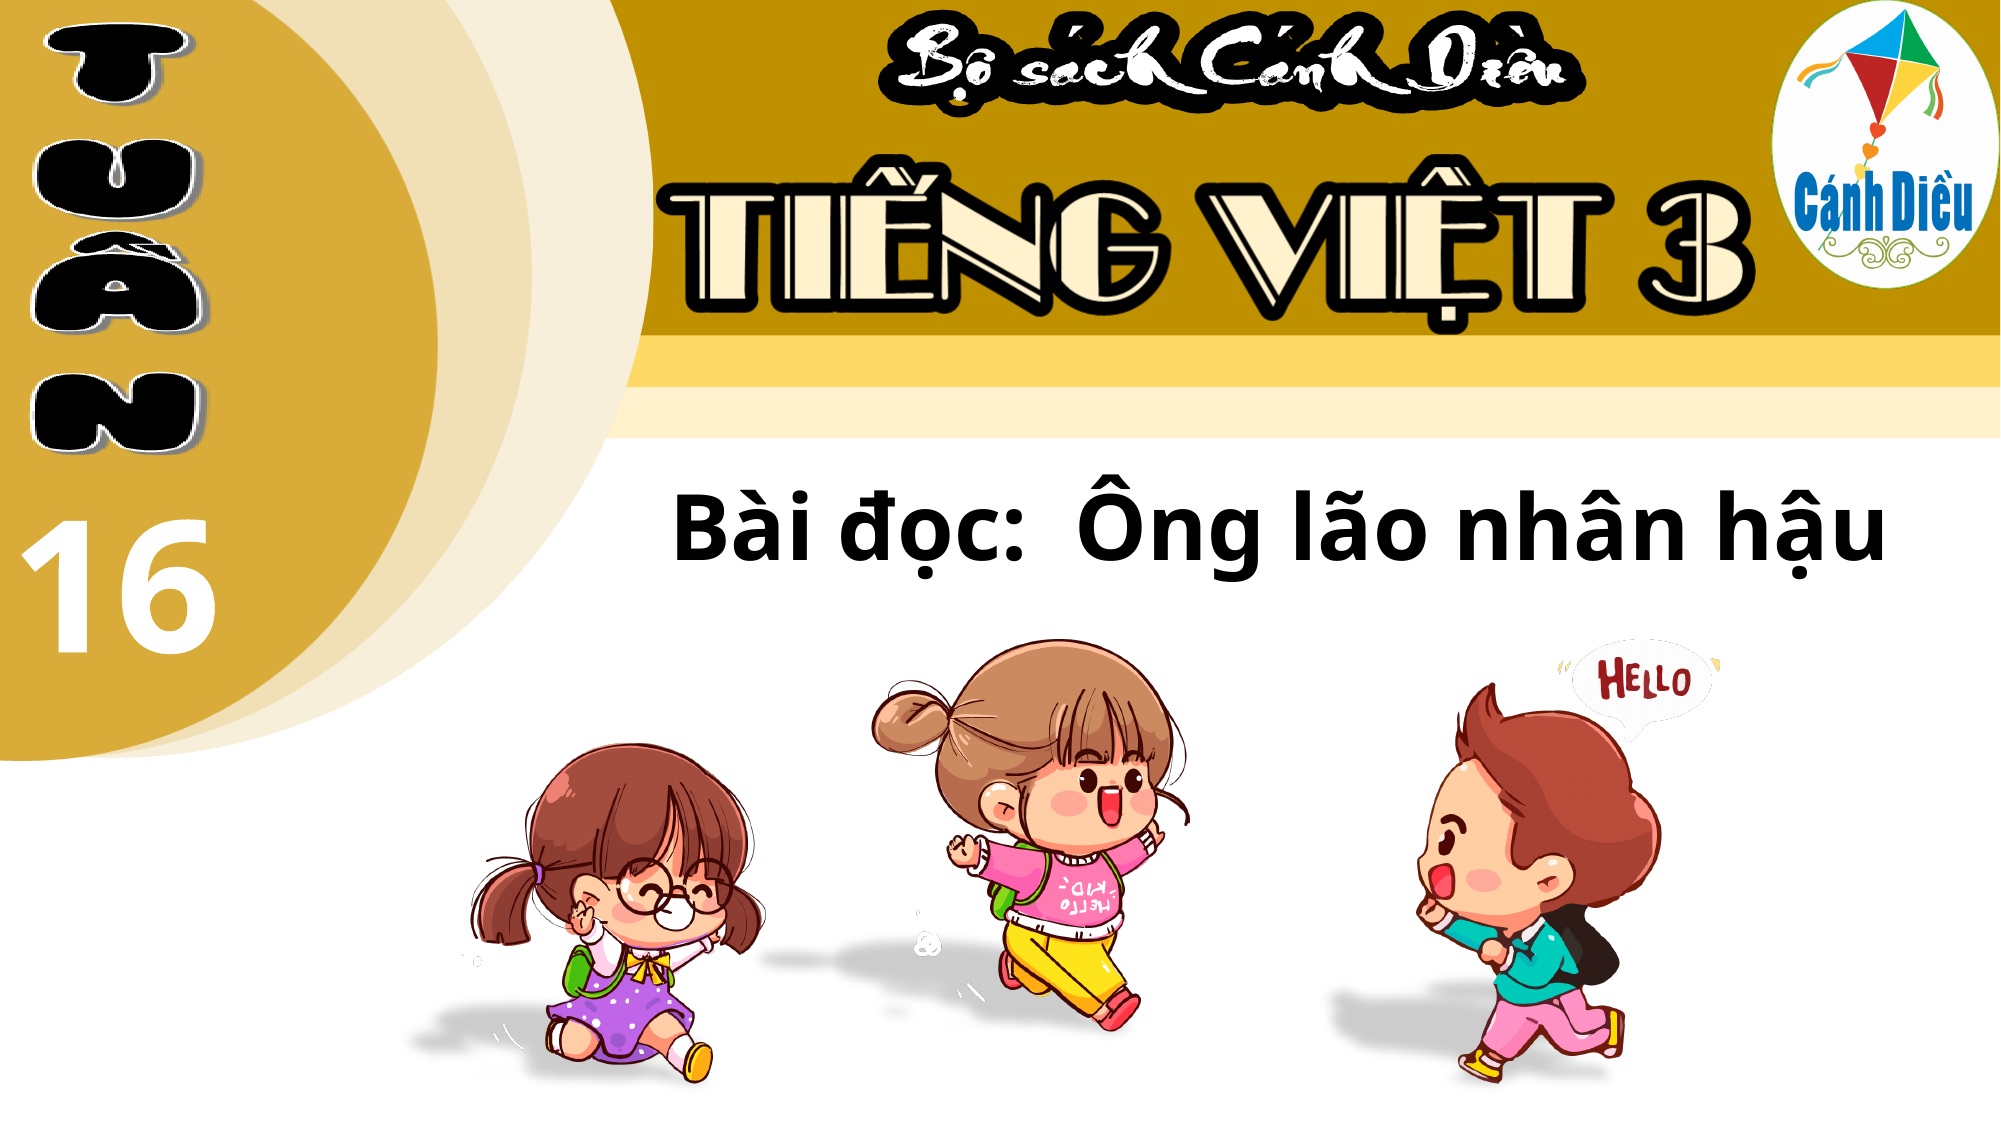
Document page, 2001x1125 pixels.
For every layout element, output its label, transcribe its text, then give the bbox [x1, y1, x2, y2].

text_box 16 [0, 461, 253, 696]
text_box Bài đọc: Ông lão nhân hậu [628, 461, 1931, 587]
picture [0, 0, 2000, 1096]
picture [1310, 639, 1720, 1096]
